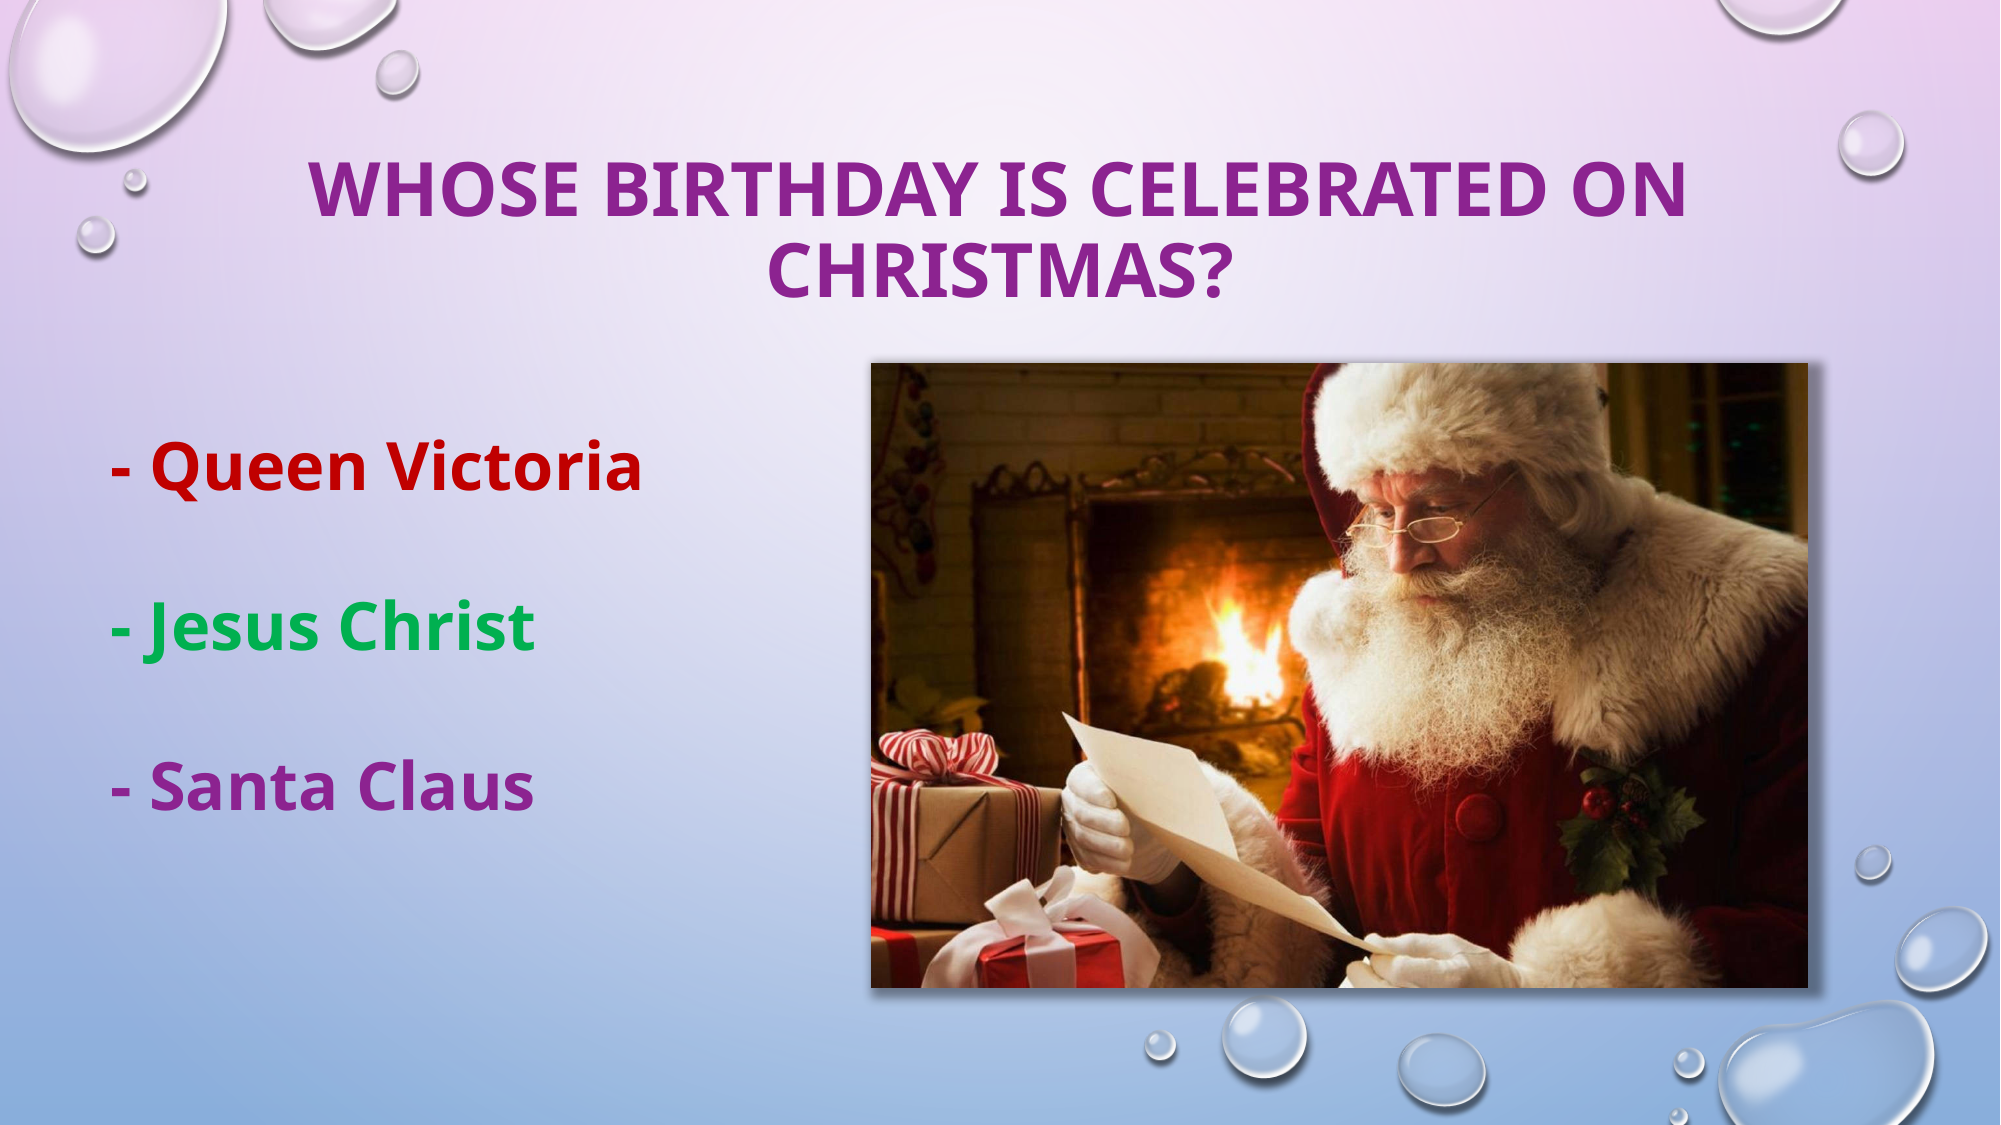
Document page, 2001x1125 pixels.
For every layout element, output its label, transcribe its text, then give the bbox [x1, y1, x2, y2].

title Whose birthday is celebrated on Christmas? [149, 101, 1851, 364]
text_box - Queen Victoria - Jesus Christ - Santa Claus [95, 416, 864, 912]
picture [0, 0, 2000, 1125]
